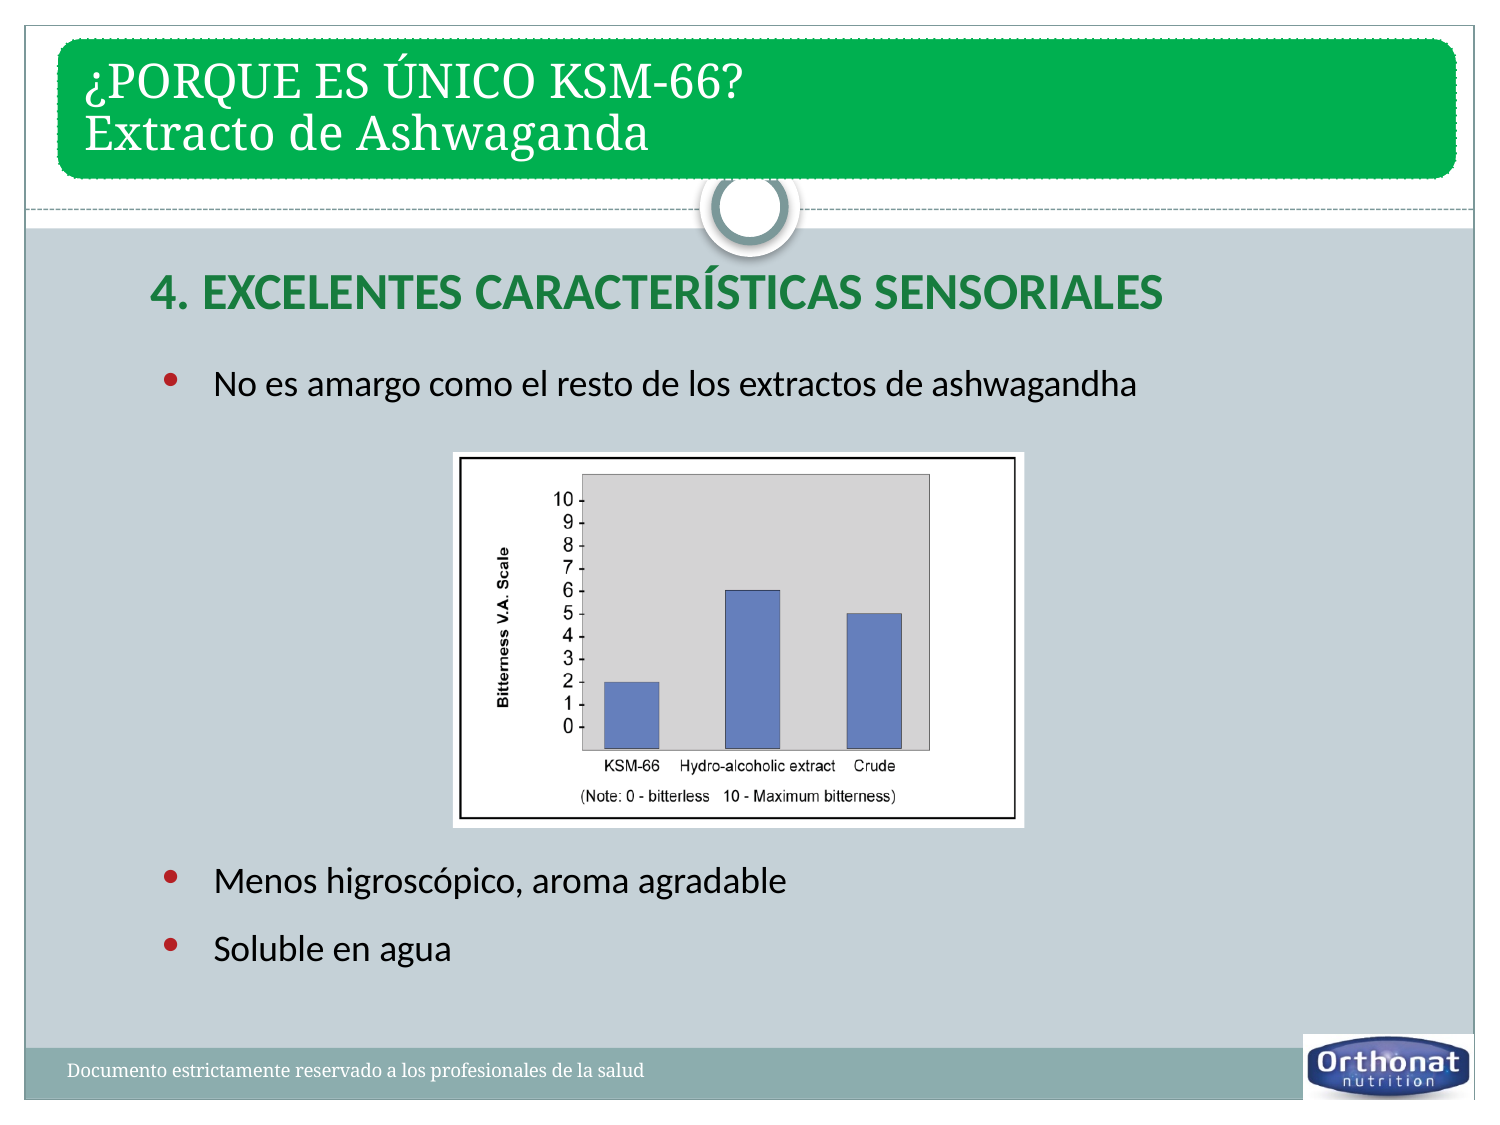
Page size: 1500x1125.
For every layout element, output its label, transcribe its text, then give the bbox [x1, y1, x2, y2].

picture [1303, 1034, 1474, 1100]
footer Documento estrictamente reservado a los profesionales de la salud [50, 1051, 819, 1112]
text_box Menos higroscópico, aroma agradable Soluble en agua [159, 856, 1024, 969]
text_box [452, 452, 1025, 828]
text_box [56, 32, 1458, 180]
text_box EXCELENTES CARACTERÍSTICAS SENSORIALES No es amargo como el resto de los extractos de ashwagandha [148, 257, 1193, 404]
